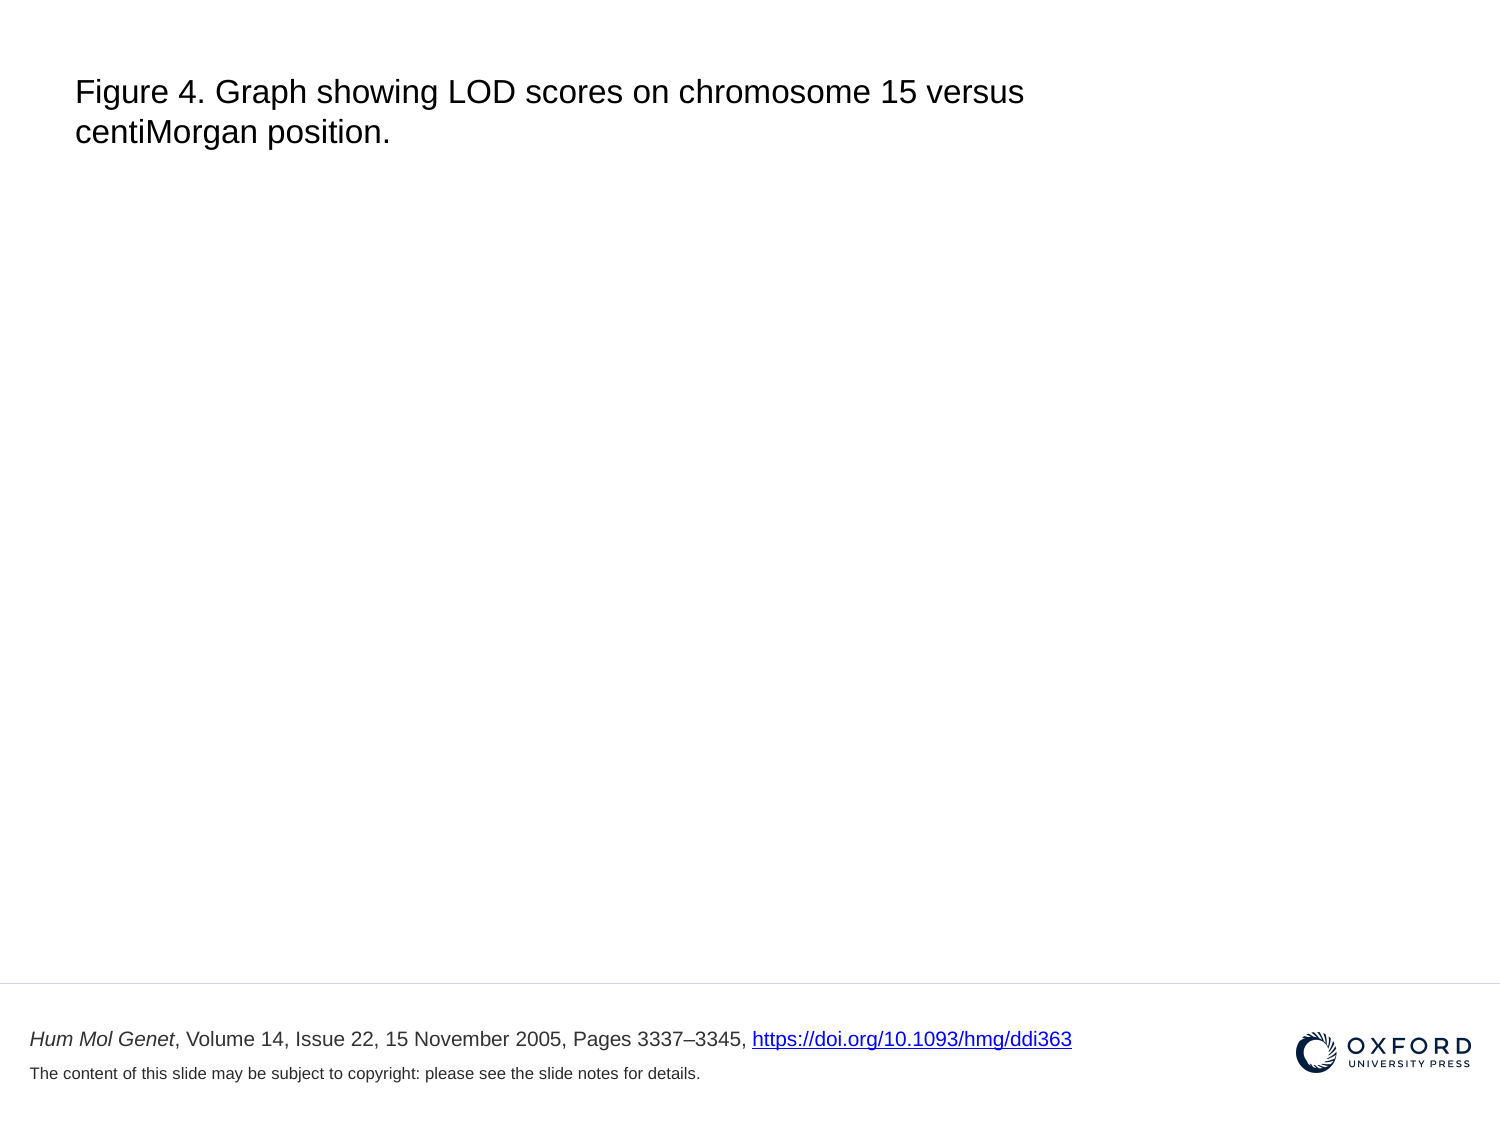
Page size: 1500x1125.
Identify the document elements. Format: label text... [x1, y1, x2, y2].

footer Hum Mol Genet, Volume 14, Issue 22, 15 November 2005, Pages 3337–3345, https://doi.org/10.1093/hmg/ddi363 The content of this slide may be subject to copyright: please see the slide notes for details. [0, 983, 1260, 1125]
title Figure 4. Graph showing LOD scores on chromosome 15 versus centiMorgan position. [75, 69, 1078, 171]
picture [1296, 1032, 1471, 1073]
